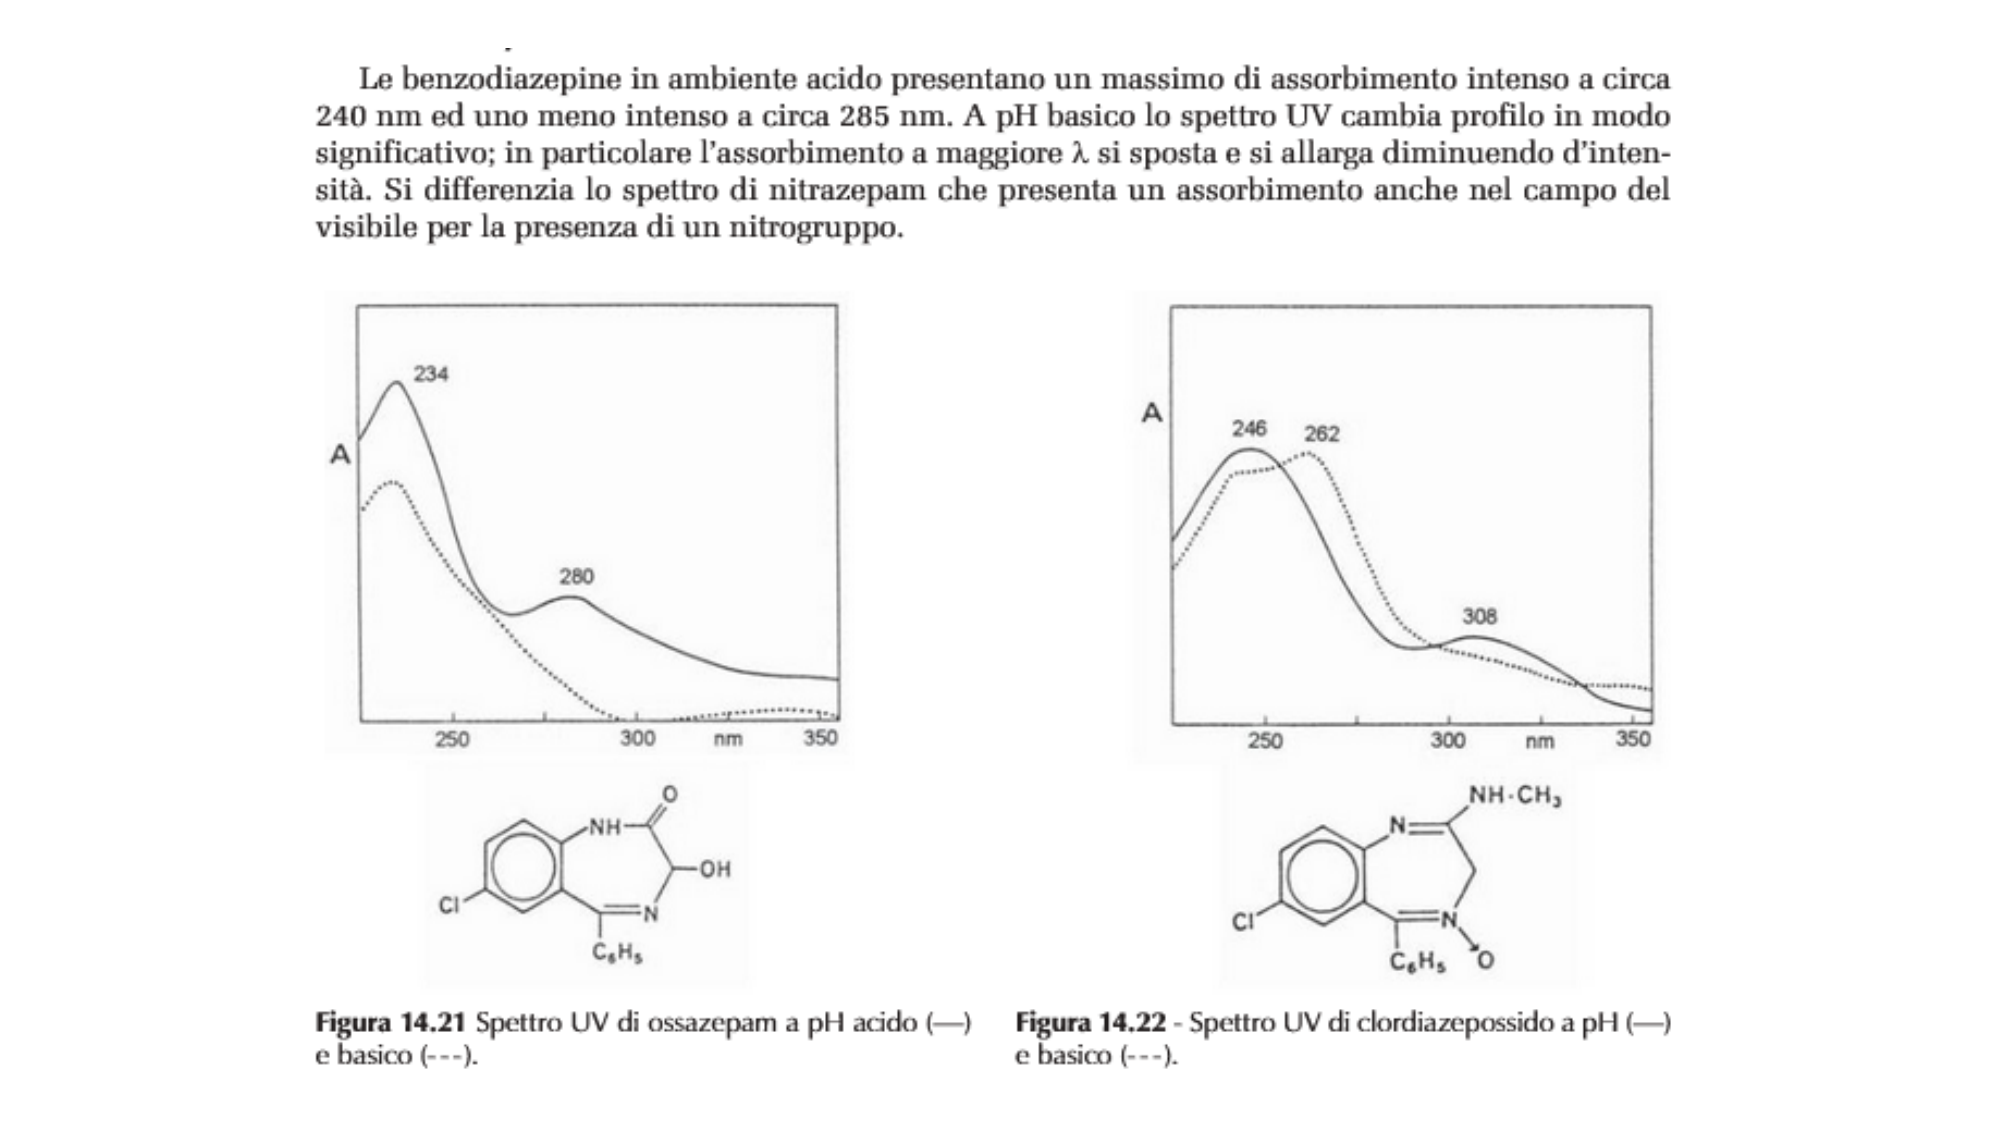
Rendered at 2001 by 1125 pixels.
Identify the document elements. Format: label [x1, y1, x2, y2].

picture [295, 48, 1745, 1106]
